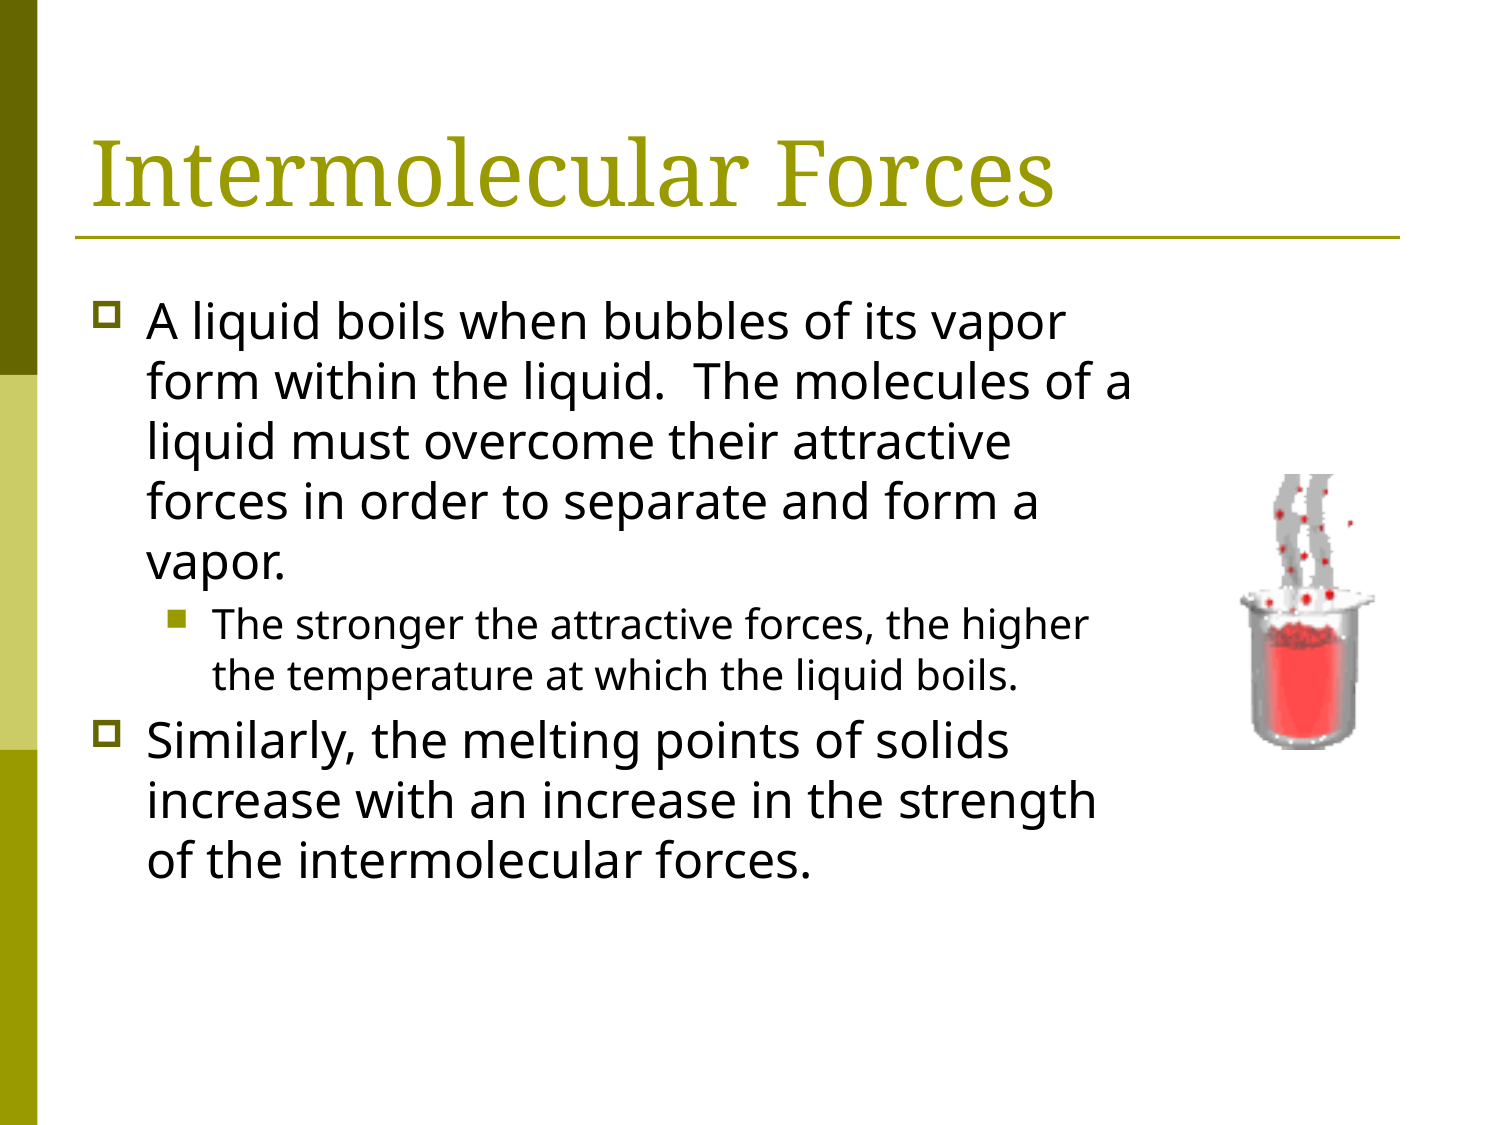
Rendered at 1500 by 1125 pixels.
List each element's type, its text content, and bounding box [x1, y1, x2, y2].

title Intermolecular Forces [75, 45, 1425, 233]
list A liquid boils when bubbles of its vapor form within the liquid. The molecules of a liquid must overcome their attractive forces in order to separate and form a vapor. The stronger the attractive forces, the higher the temperature at which the liquid boils. Similarly, the melting points of solids increase with an increase in the strength of the intermolecular forces. [75, 212, 1163, 1025]
picture [1224, 474, 1391, 751]
